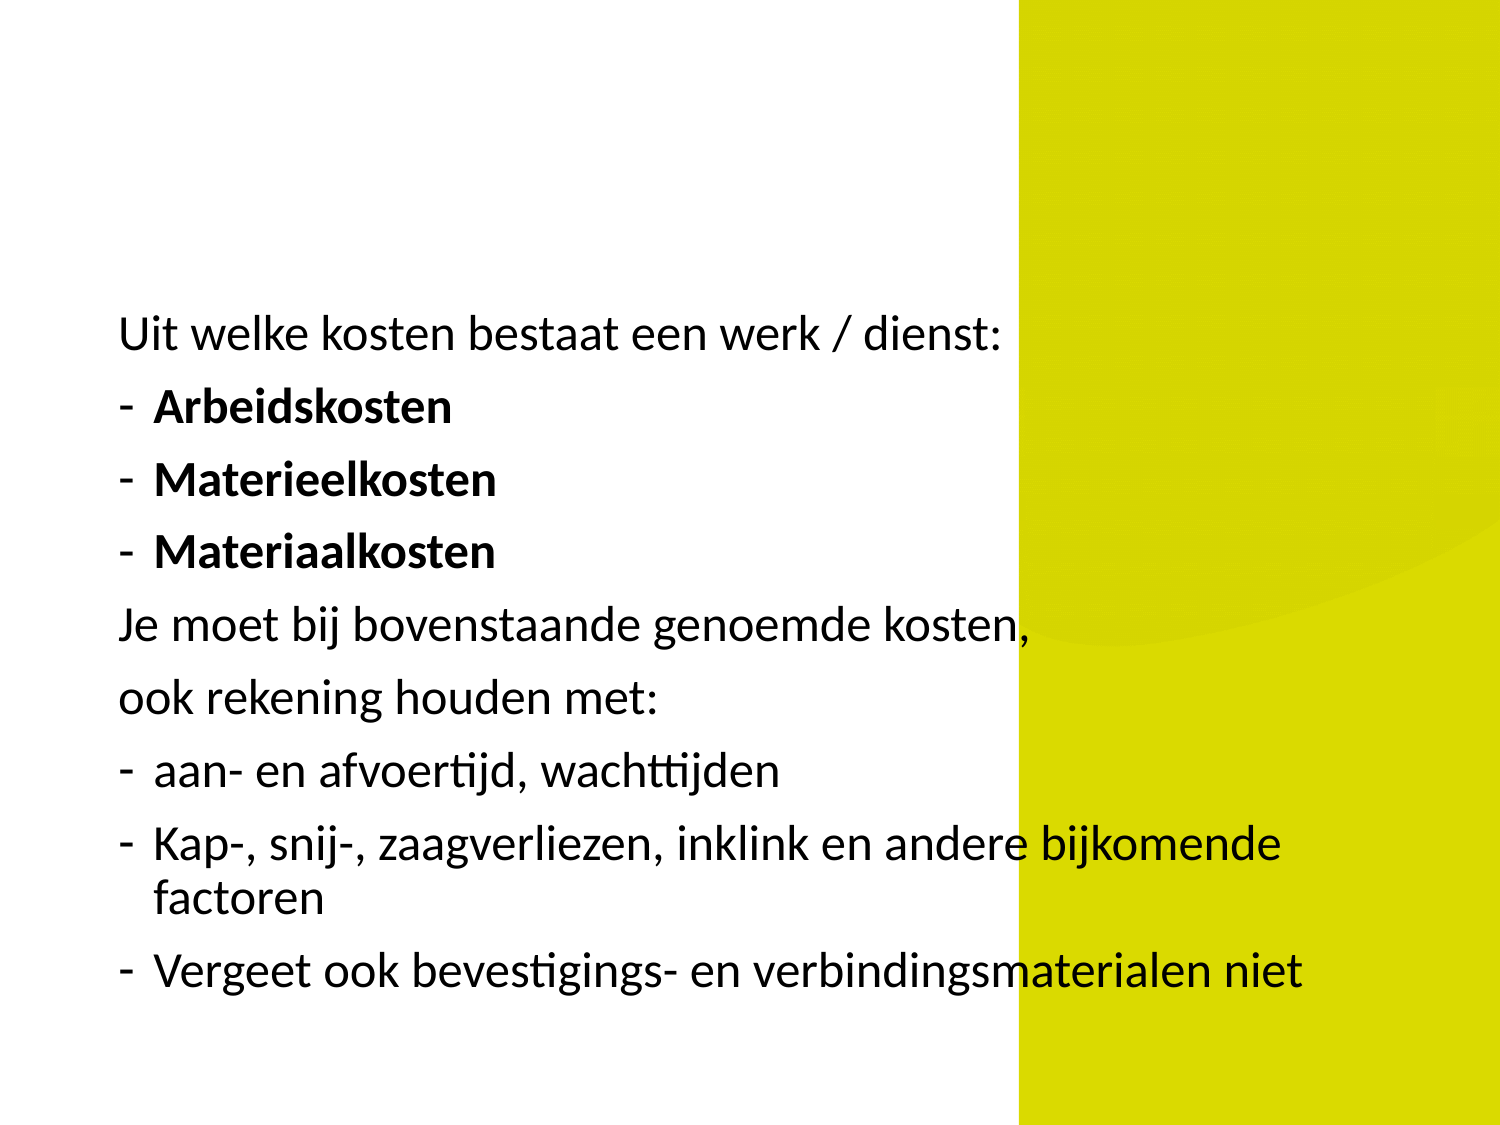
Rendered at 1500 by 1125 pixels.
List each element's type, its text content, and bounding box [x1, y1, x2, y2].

list Uit welke kosten bestaat een werk / dienst: Arbeidskosten Materieelkosten Materiaalkosten Je moet bij bovenstaande genoemde kosten, ook rekening houden met: aan- en afvoertijd, wachttijden Kap-, snij-, zaagverliezen, inklink en andere bijkomende factoren Vergeet ook bevestigings- en verbindingsmaterialen niet [103, 299, 1018, 1014]
picture [1018, 0, 1500, 1125]
